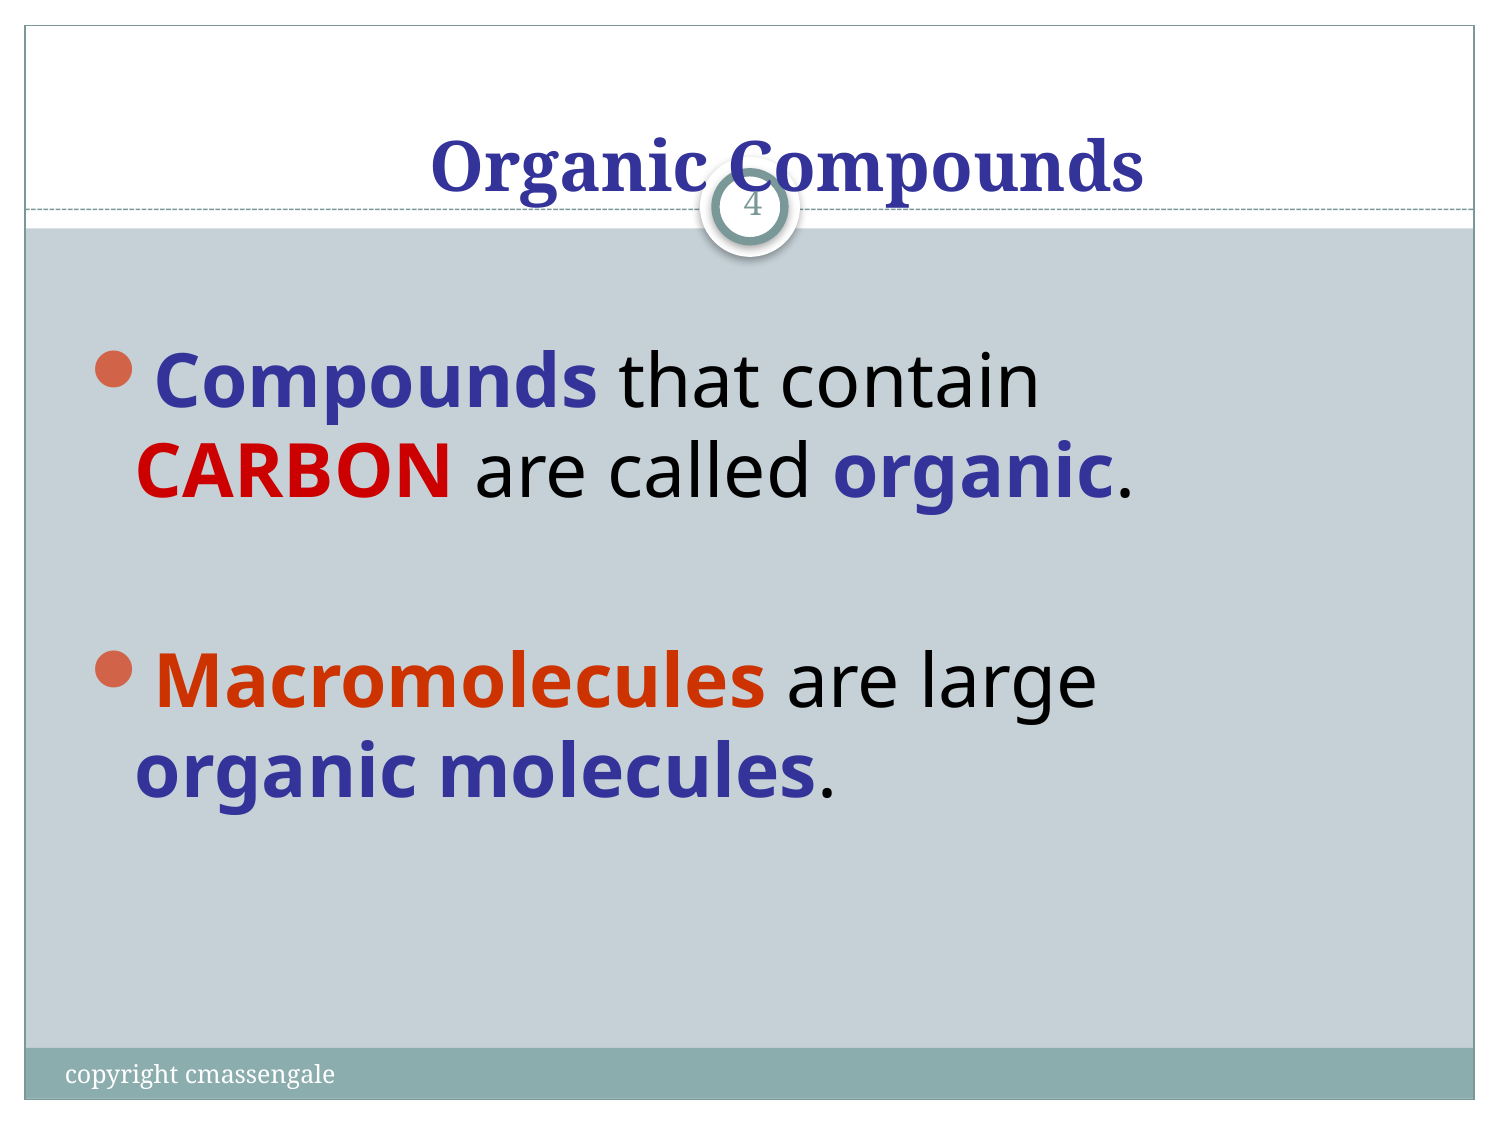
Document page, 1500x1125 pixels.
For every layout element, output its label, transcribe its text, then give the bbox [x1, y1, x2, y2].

slide_number 4 [715, 168, 791, 241]
footer copyright cmassengale [50, 1051, 638, 1112]
list Compounds that contain CARBON are called organic. Macromolecules are large organic molecules. [75, 324, 1388, 1000]
title Organic Compounds [200, 112, 1375, 213]
